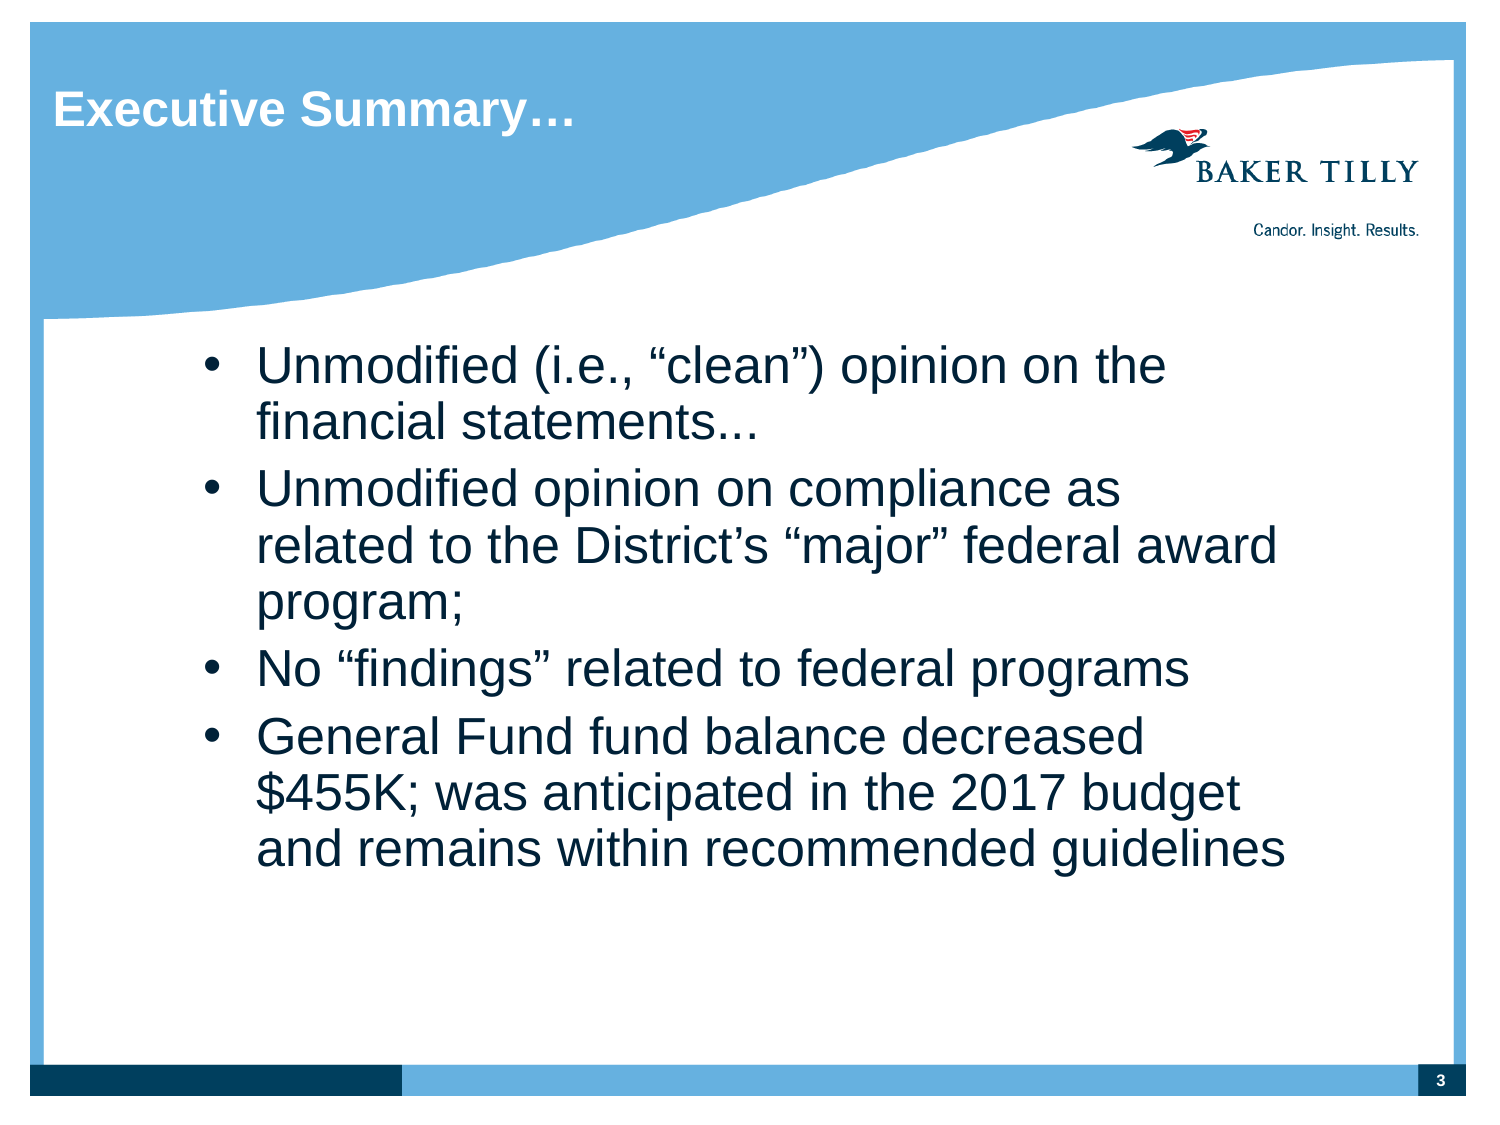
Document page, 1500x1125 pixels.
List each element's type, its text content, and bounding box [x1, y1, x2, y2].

picture [30, 22, 1466, 1096]
title Executive Summary… [37, 0, 1500, 213]
list Unmodified (i.e., “clean”) opinion on the financial statements... Unmodified opinion on compliance as related to the District’s “major” federal award program; No “findings” related to federal programs General Fund fund balance decreased $455K; was anticipated in the 2017 budget and remains within recommended guidelines [169, 330, 1311, 969]
slide_number 3 [1413, 1061, 1469, 1096]
